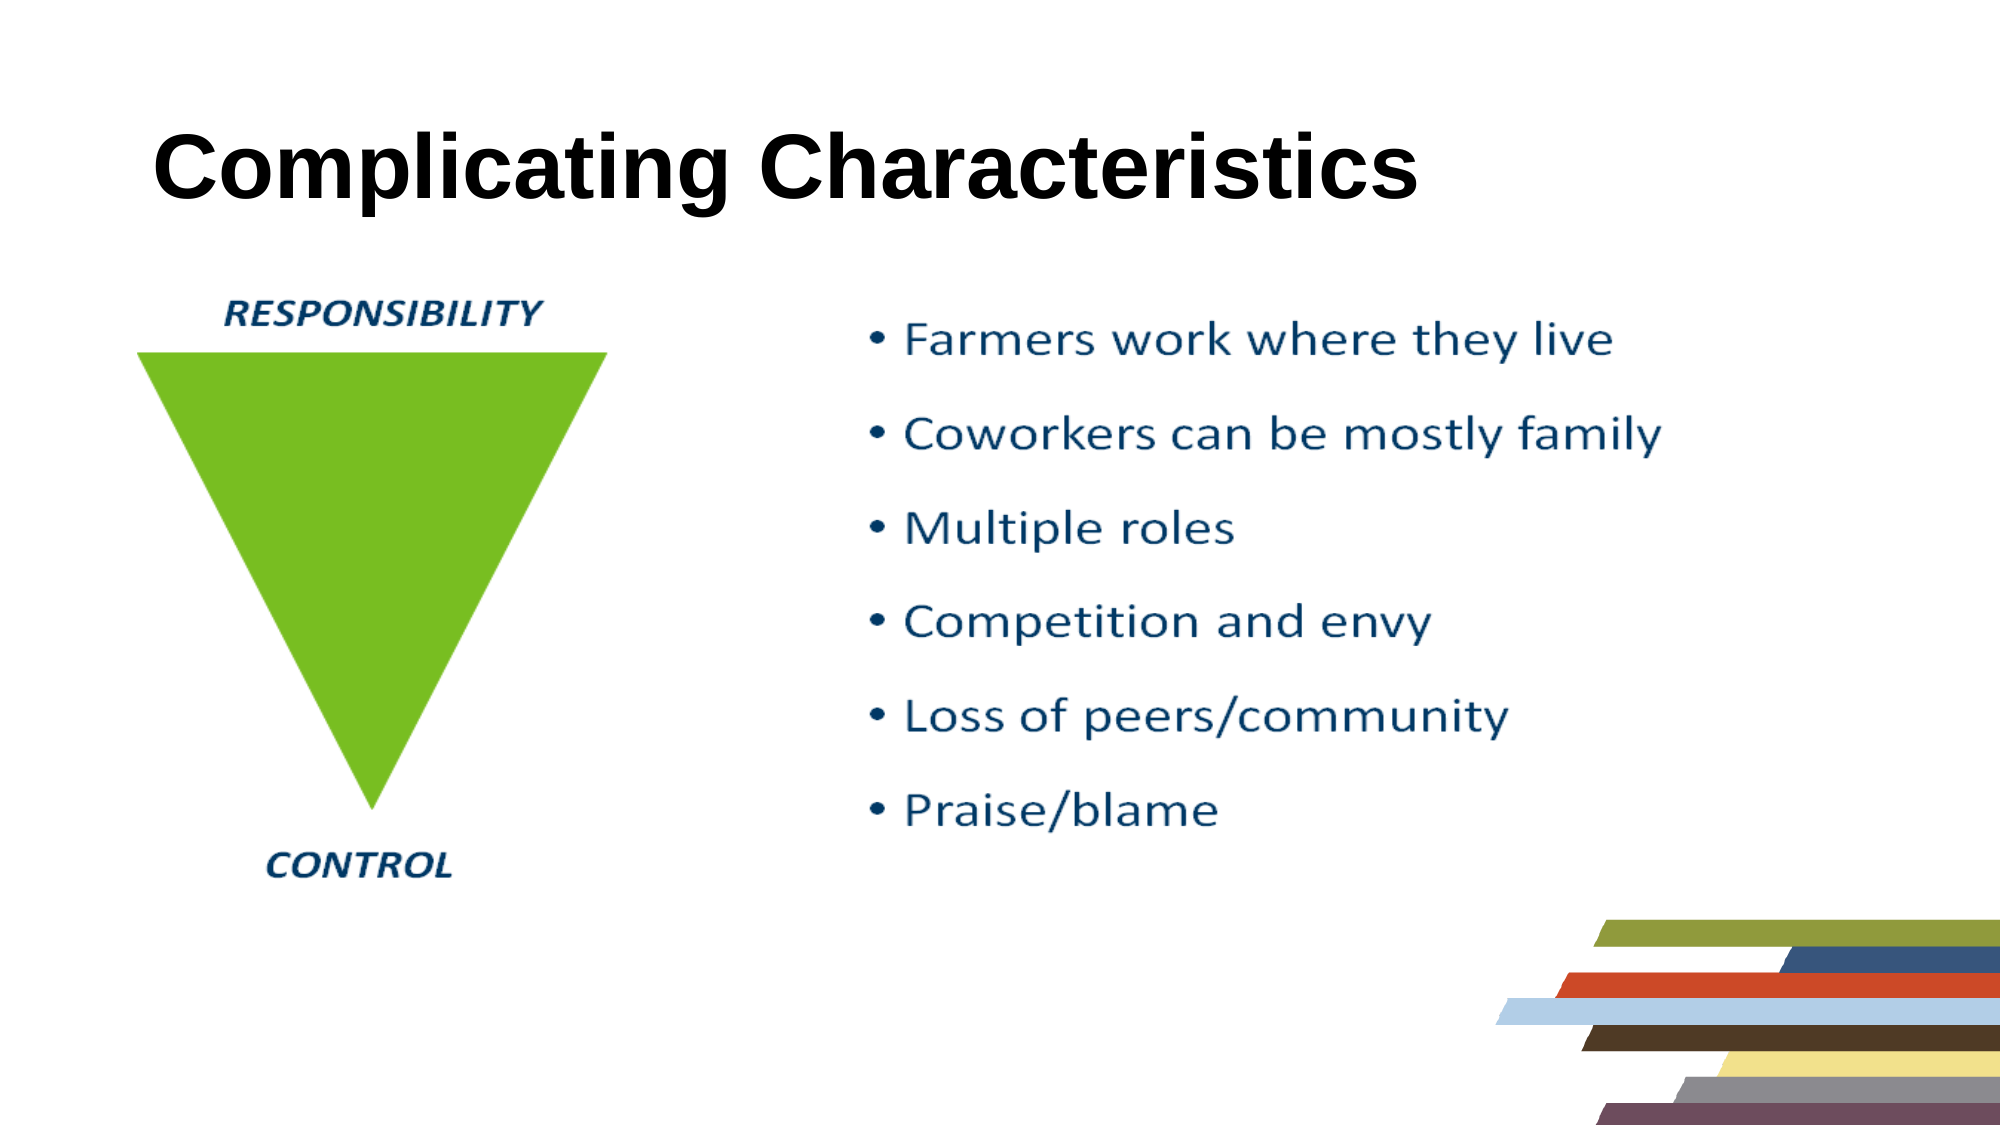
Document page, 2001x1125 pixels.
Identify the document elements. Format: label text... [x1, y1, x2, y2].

picture [1469, 847, 2000, 1125]
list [137, 277, 1863, 913]
title Complicating Characteristics [137, 59, 1863, 277]
